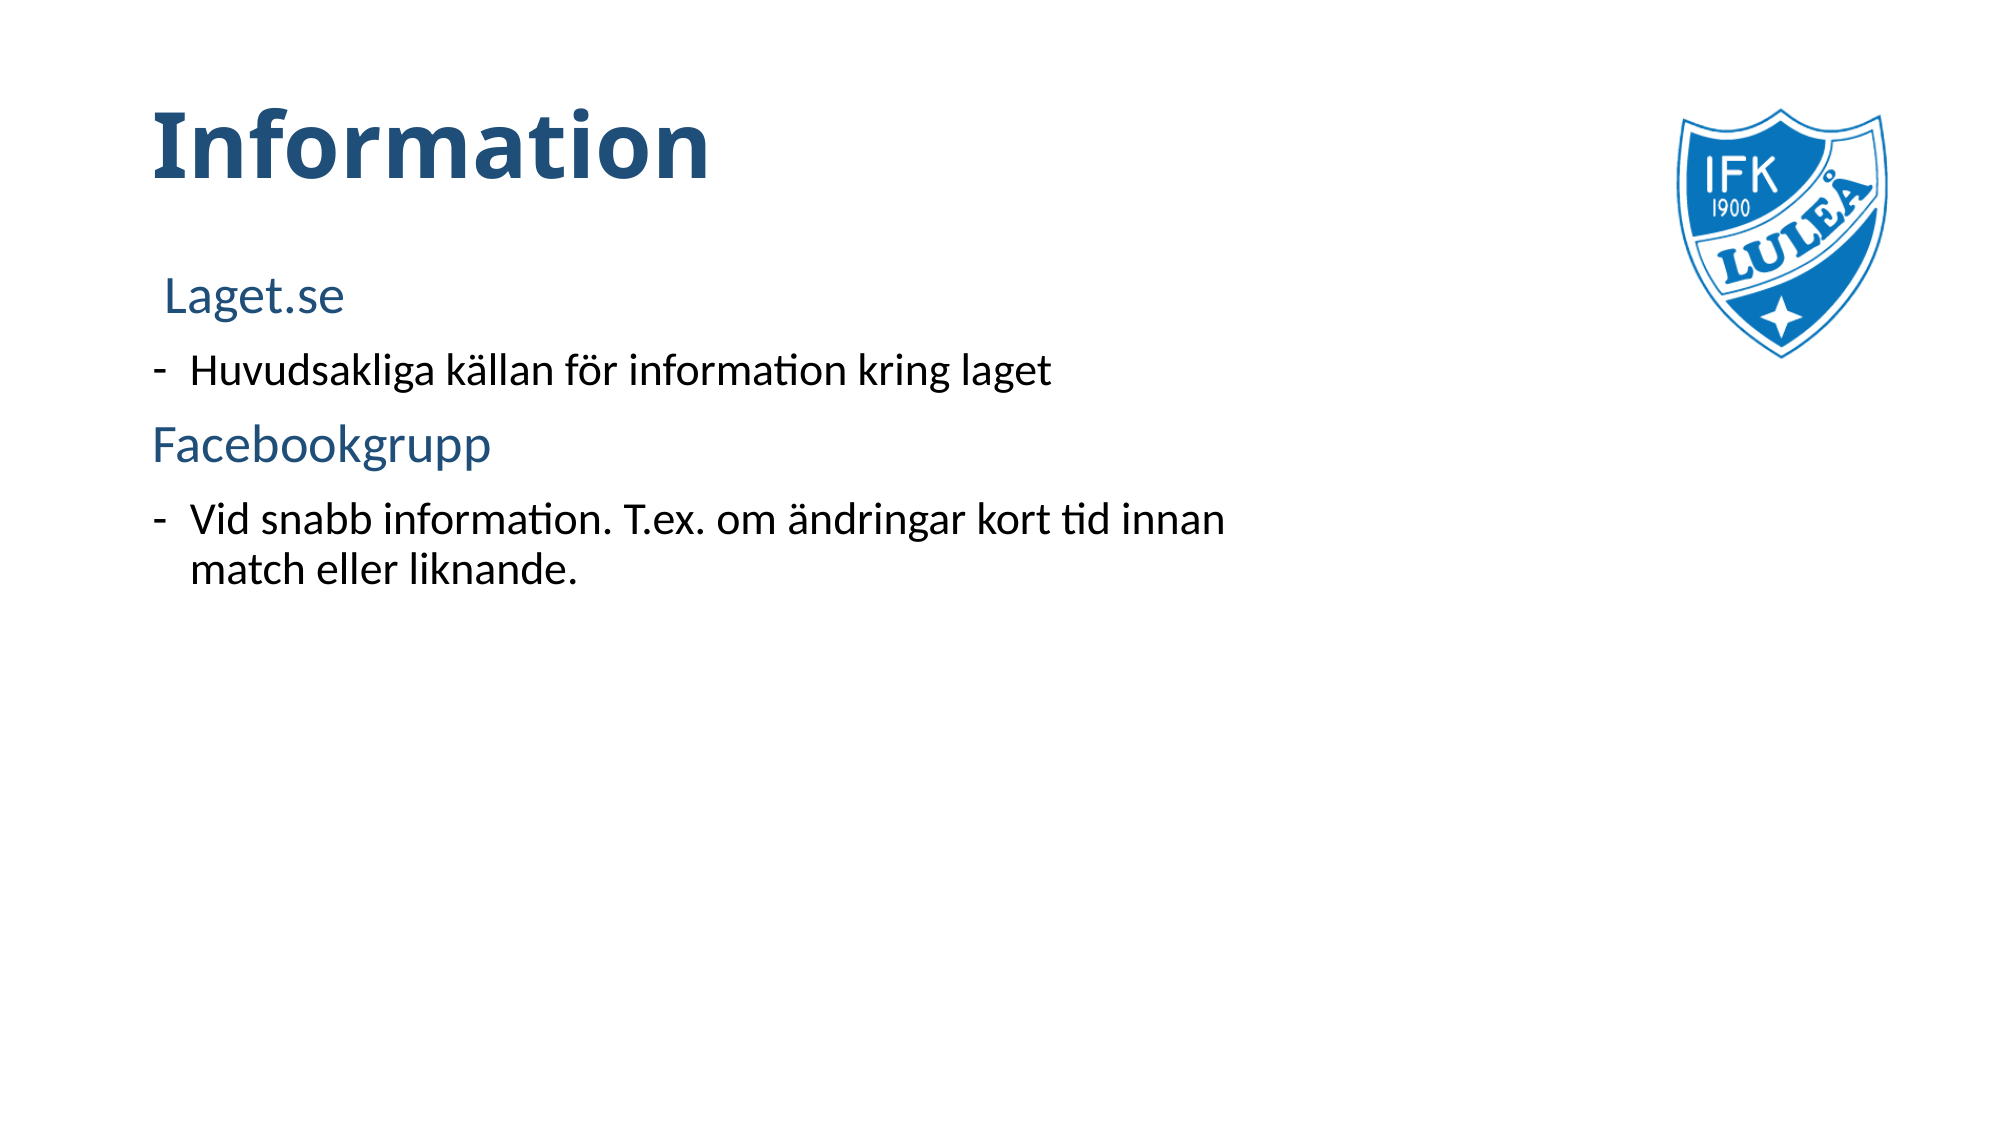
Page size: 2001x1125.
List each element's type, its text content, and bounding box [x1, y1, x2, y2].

title Information [137, 59, 1863, 238]
picture [1643, 80, 1908, 370]
list Laget.se Huvudsakliga källan för information kring laget Facebookgrupp Vid snabb information. T.ex. om ändringar kort tid innan match eller liknande. [137, 259, 1278, 1014]
